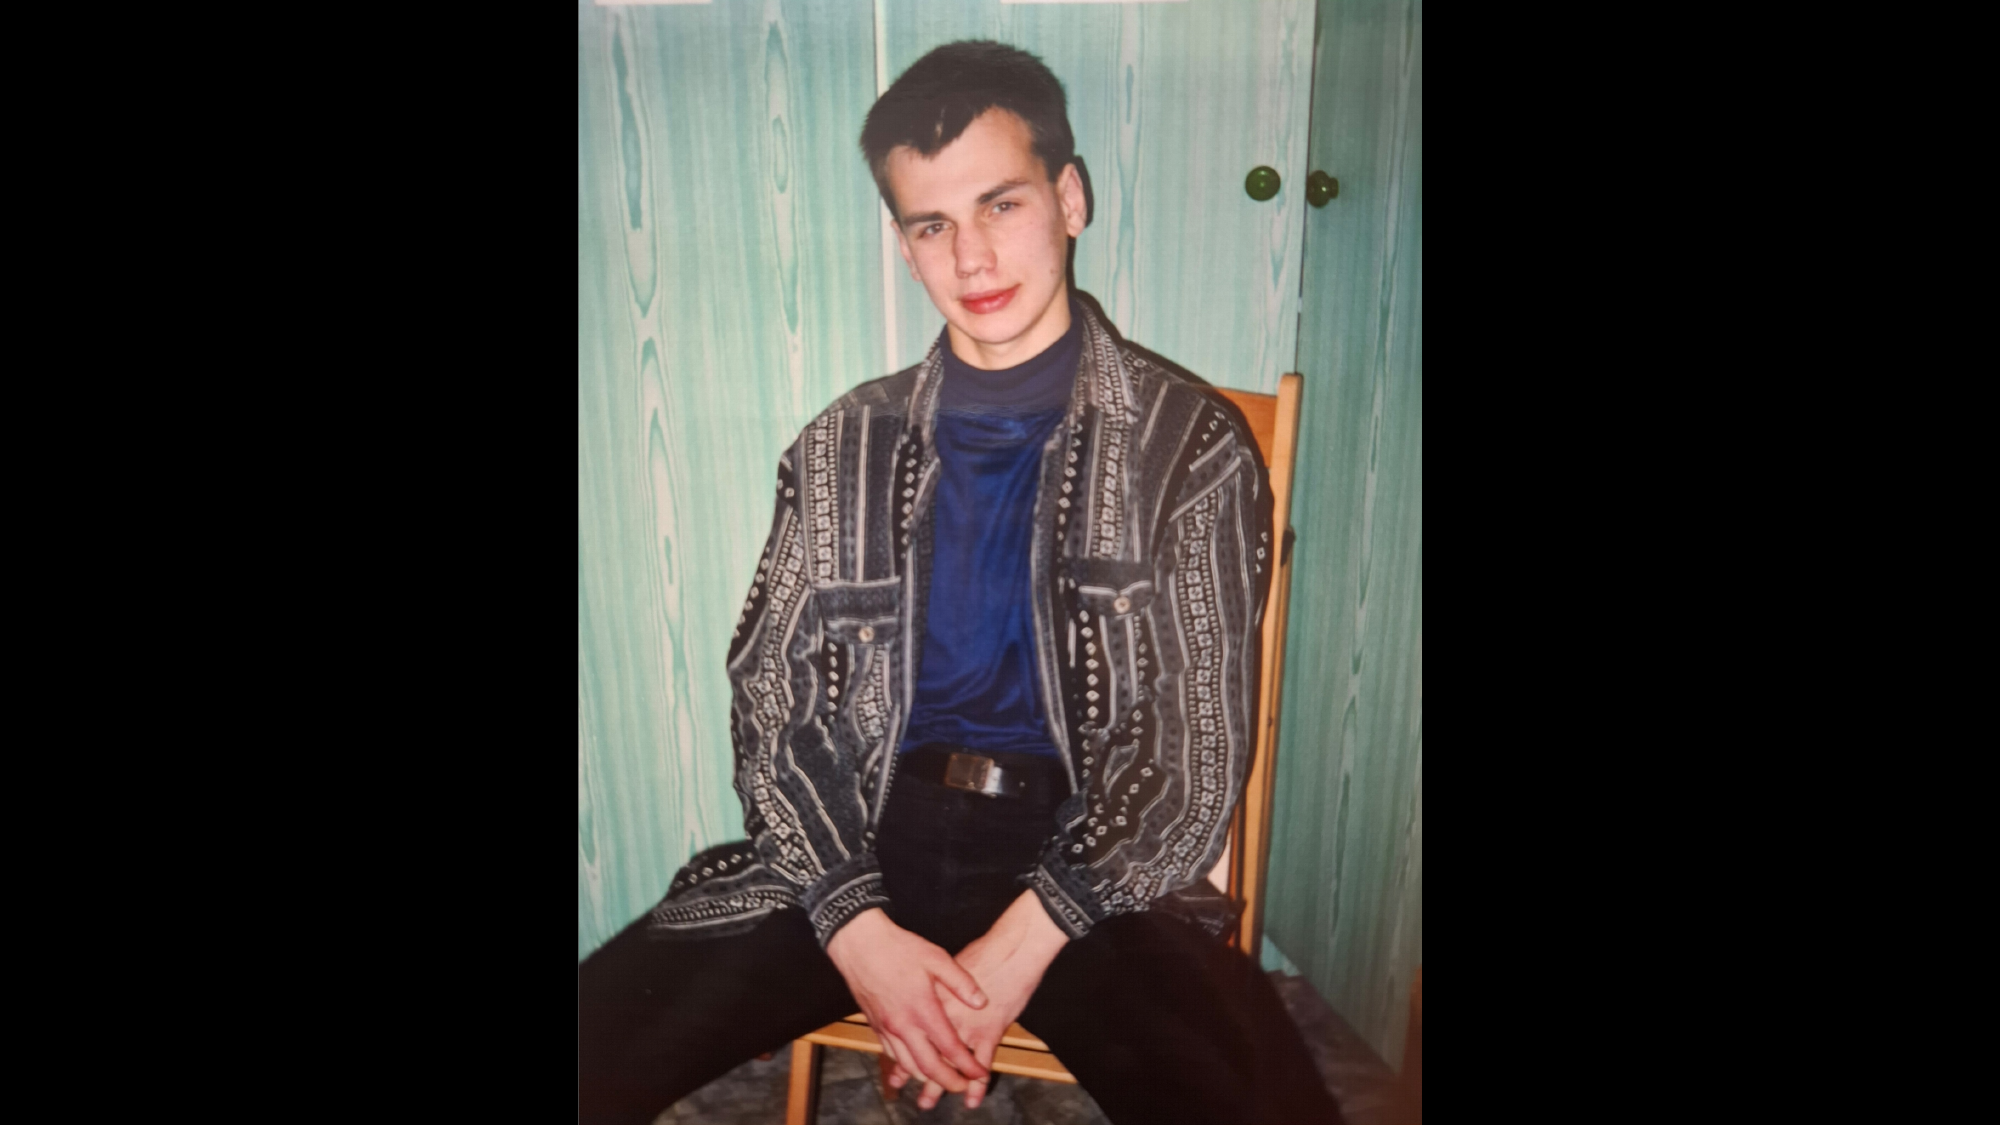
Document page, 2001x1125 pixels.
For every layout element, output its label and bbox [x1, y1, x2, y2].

picture [436, 0, 1563, 1124]
